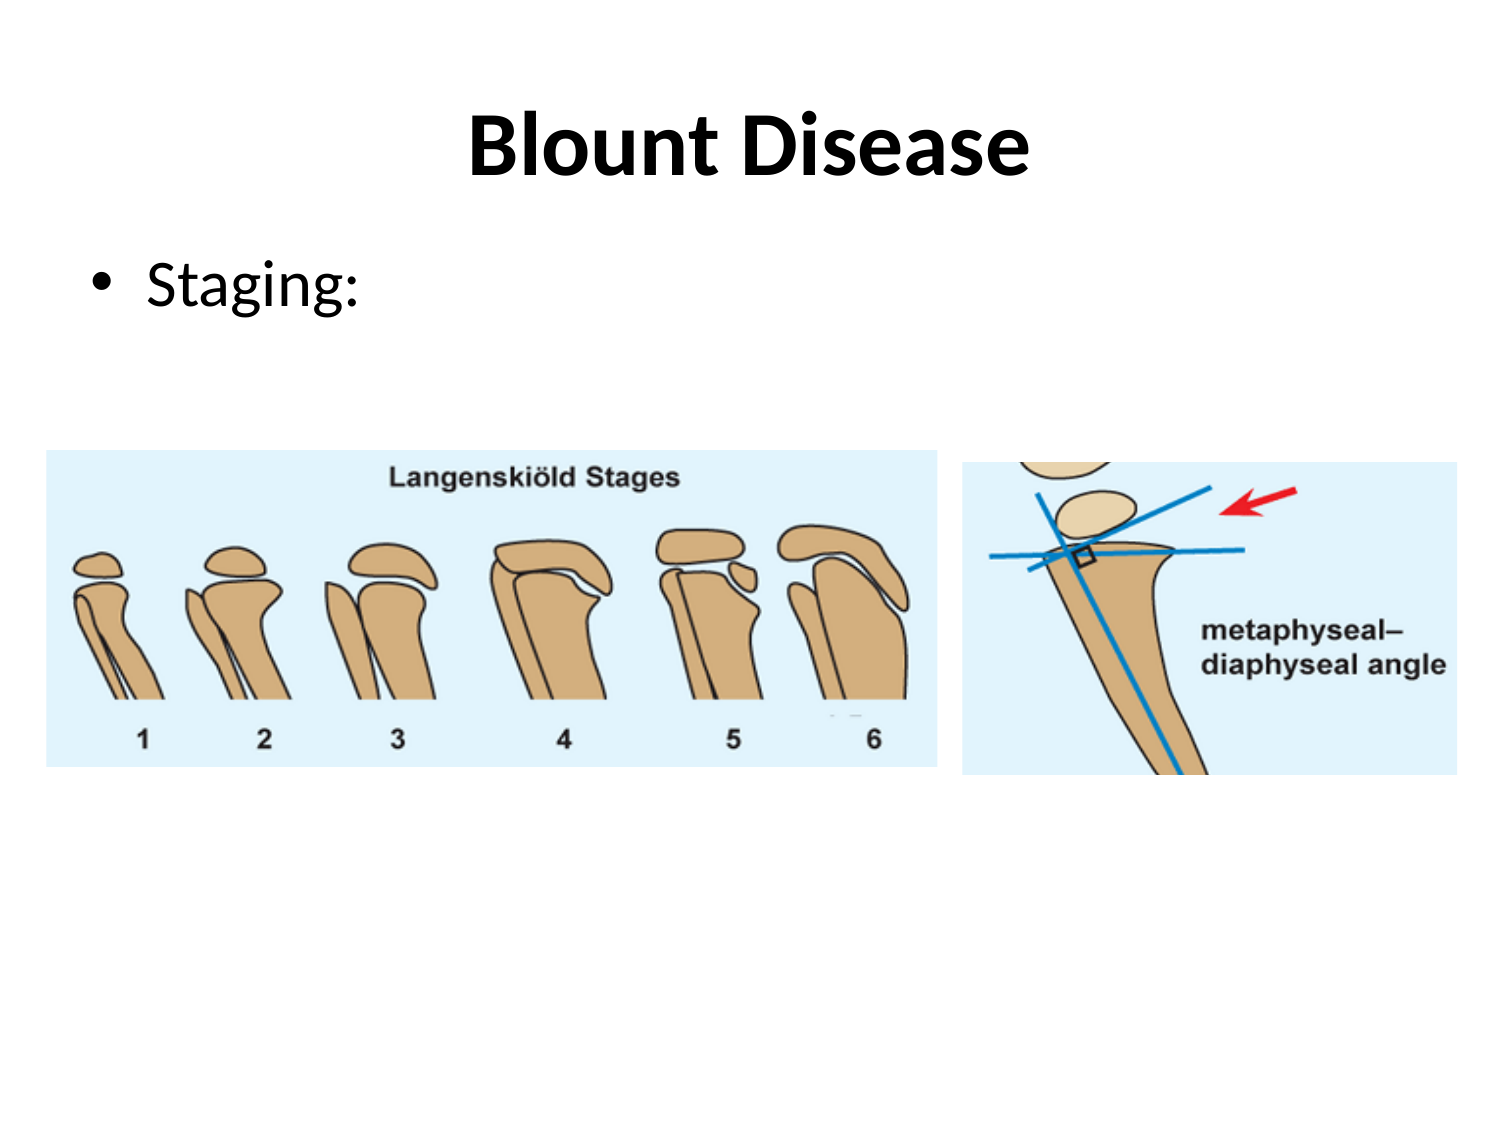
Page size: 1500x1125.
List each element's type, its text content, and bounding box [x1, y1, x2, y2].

picture [46, 449, 938, 767]
list Staging: [75, 232, 1425, 975]
picture [962, 462, 1458, 776]
title Blount Disease [75, 45, 1425, 232]
